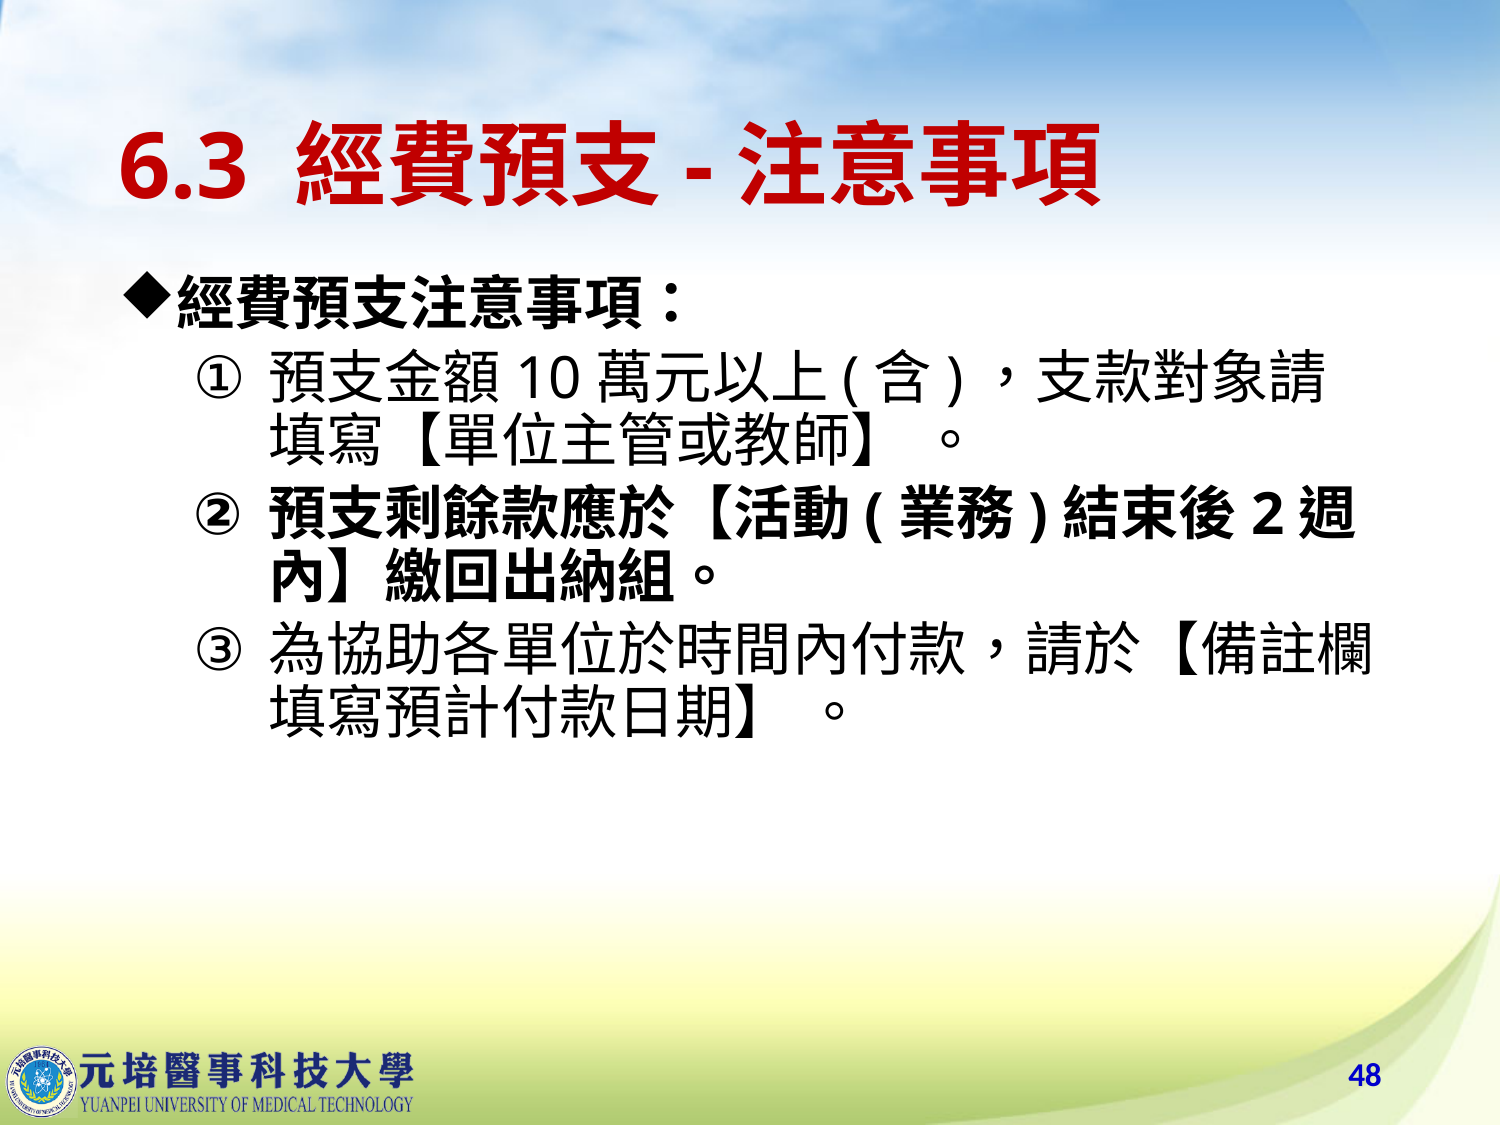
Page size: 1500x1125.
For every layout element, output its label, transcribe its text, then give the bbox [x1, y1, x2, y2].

slide_number 48 [1059, 1042, 1397, 1103]
title 6.3 經費預支-注意事項 [103, 59, 1397, 267]
list 經費預支注意事項： 預支金額10萬元以上(含)，支款對象請填寫【單位主管或教師】 。 預支剩餘款應於【活動(業務)結束後2週內】繳回出納組。 為協助各單位於時間內付款，請於【備註欄填寫預計付款日期】 。 [103, 267, 1397, 1014]
picture [0, 0, 1500, 1125]
